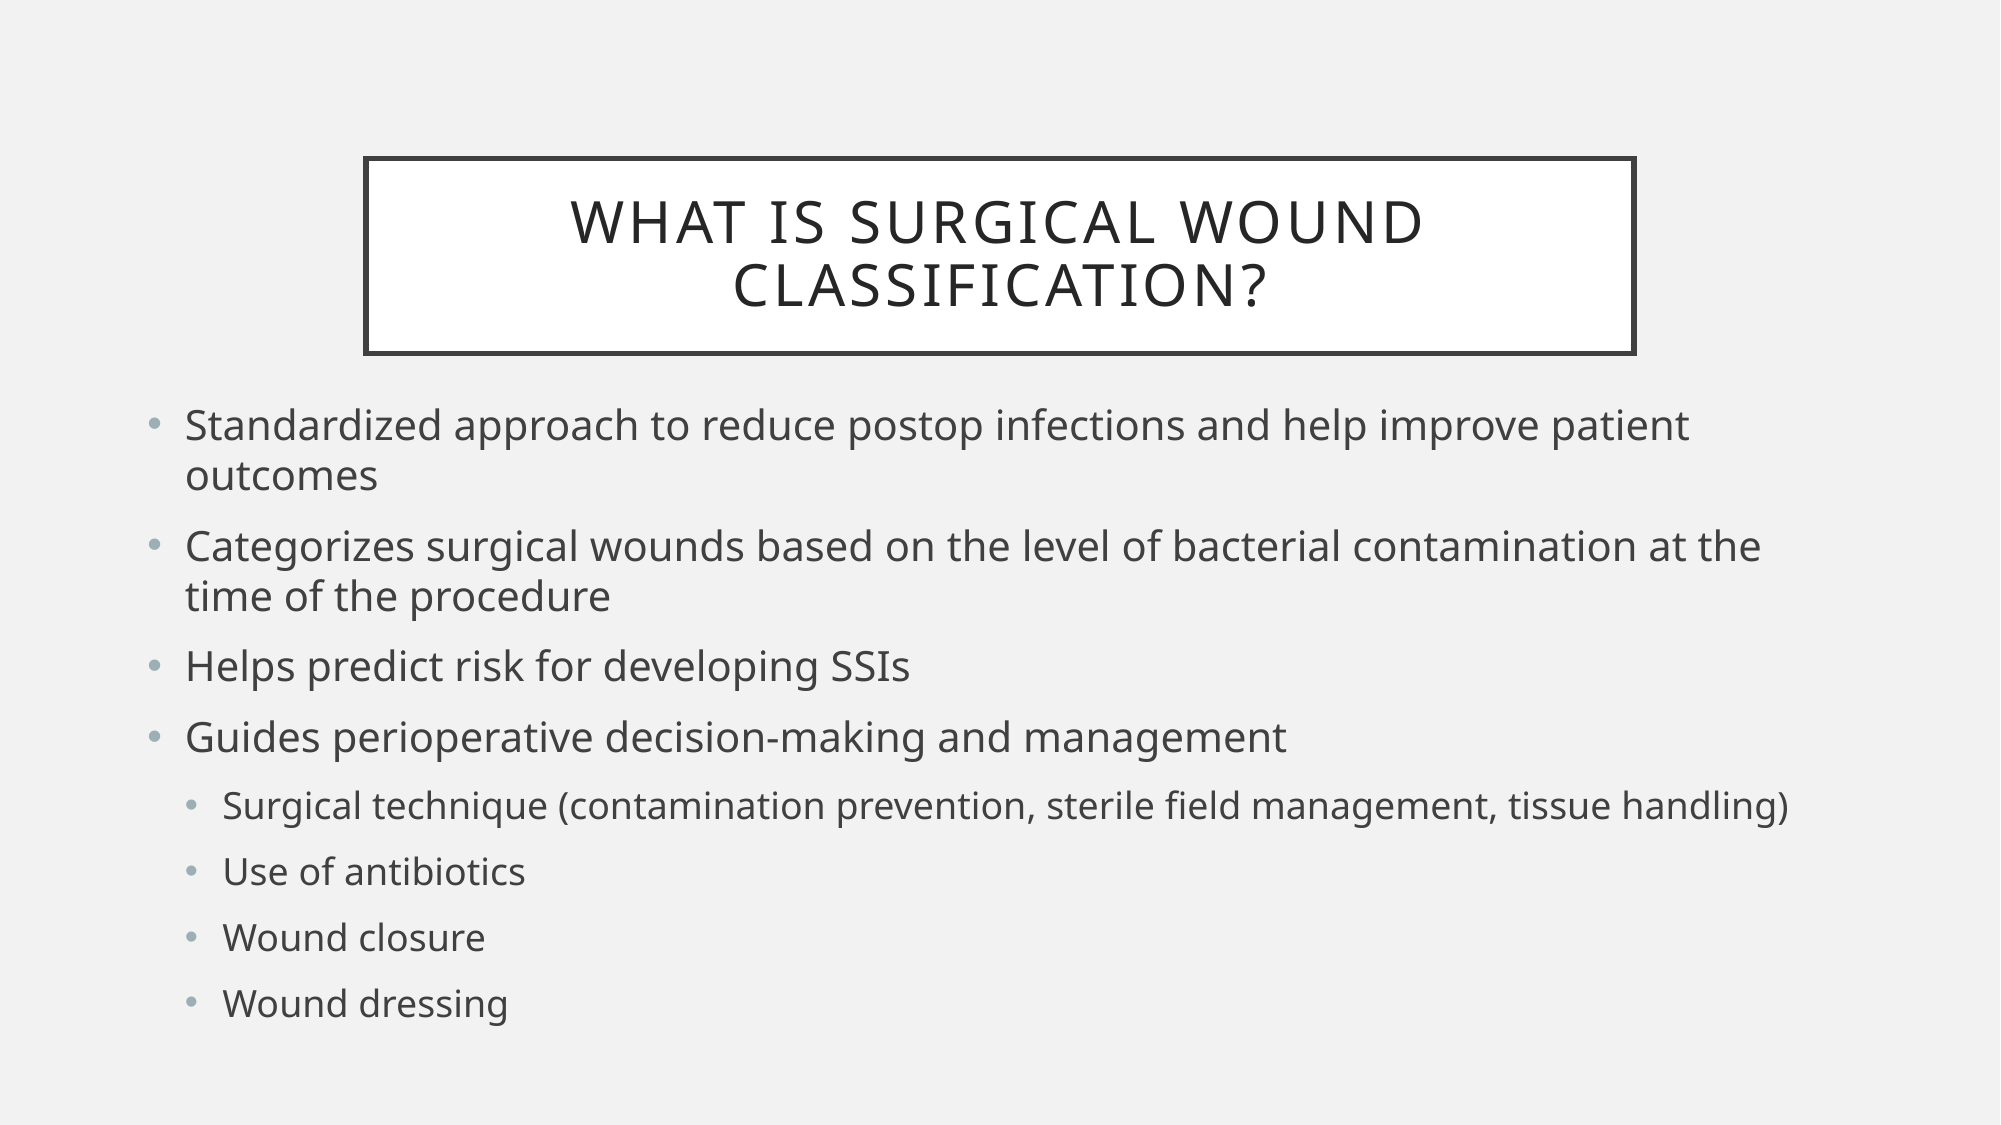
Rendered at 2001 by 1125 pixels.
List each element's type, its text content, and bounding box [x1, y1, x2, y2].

title What is Surgical Wound Classification? [363, 156, 1637, 356]
list Standardized approach to reduce postop infections and help improve patient outcomes Categorizes surgical wounds based on the level of bacterial contamination at the time of the procedure Helps predict risk for developing SSIs Guides perioperative decision-making and management Surgical technique (contamination prevention, sterile field management, tissue handling) Use of antibiotics Wound closure Wound dressing [132, 391, 1868, 900]
